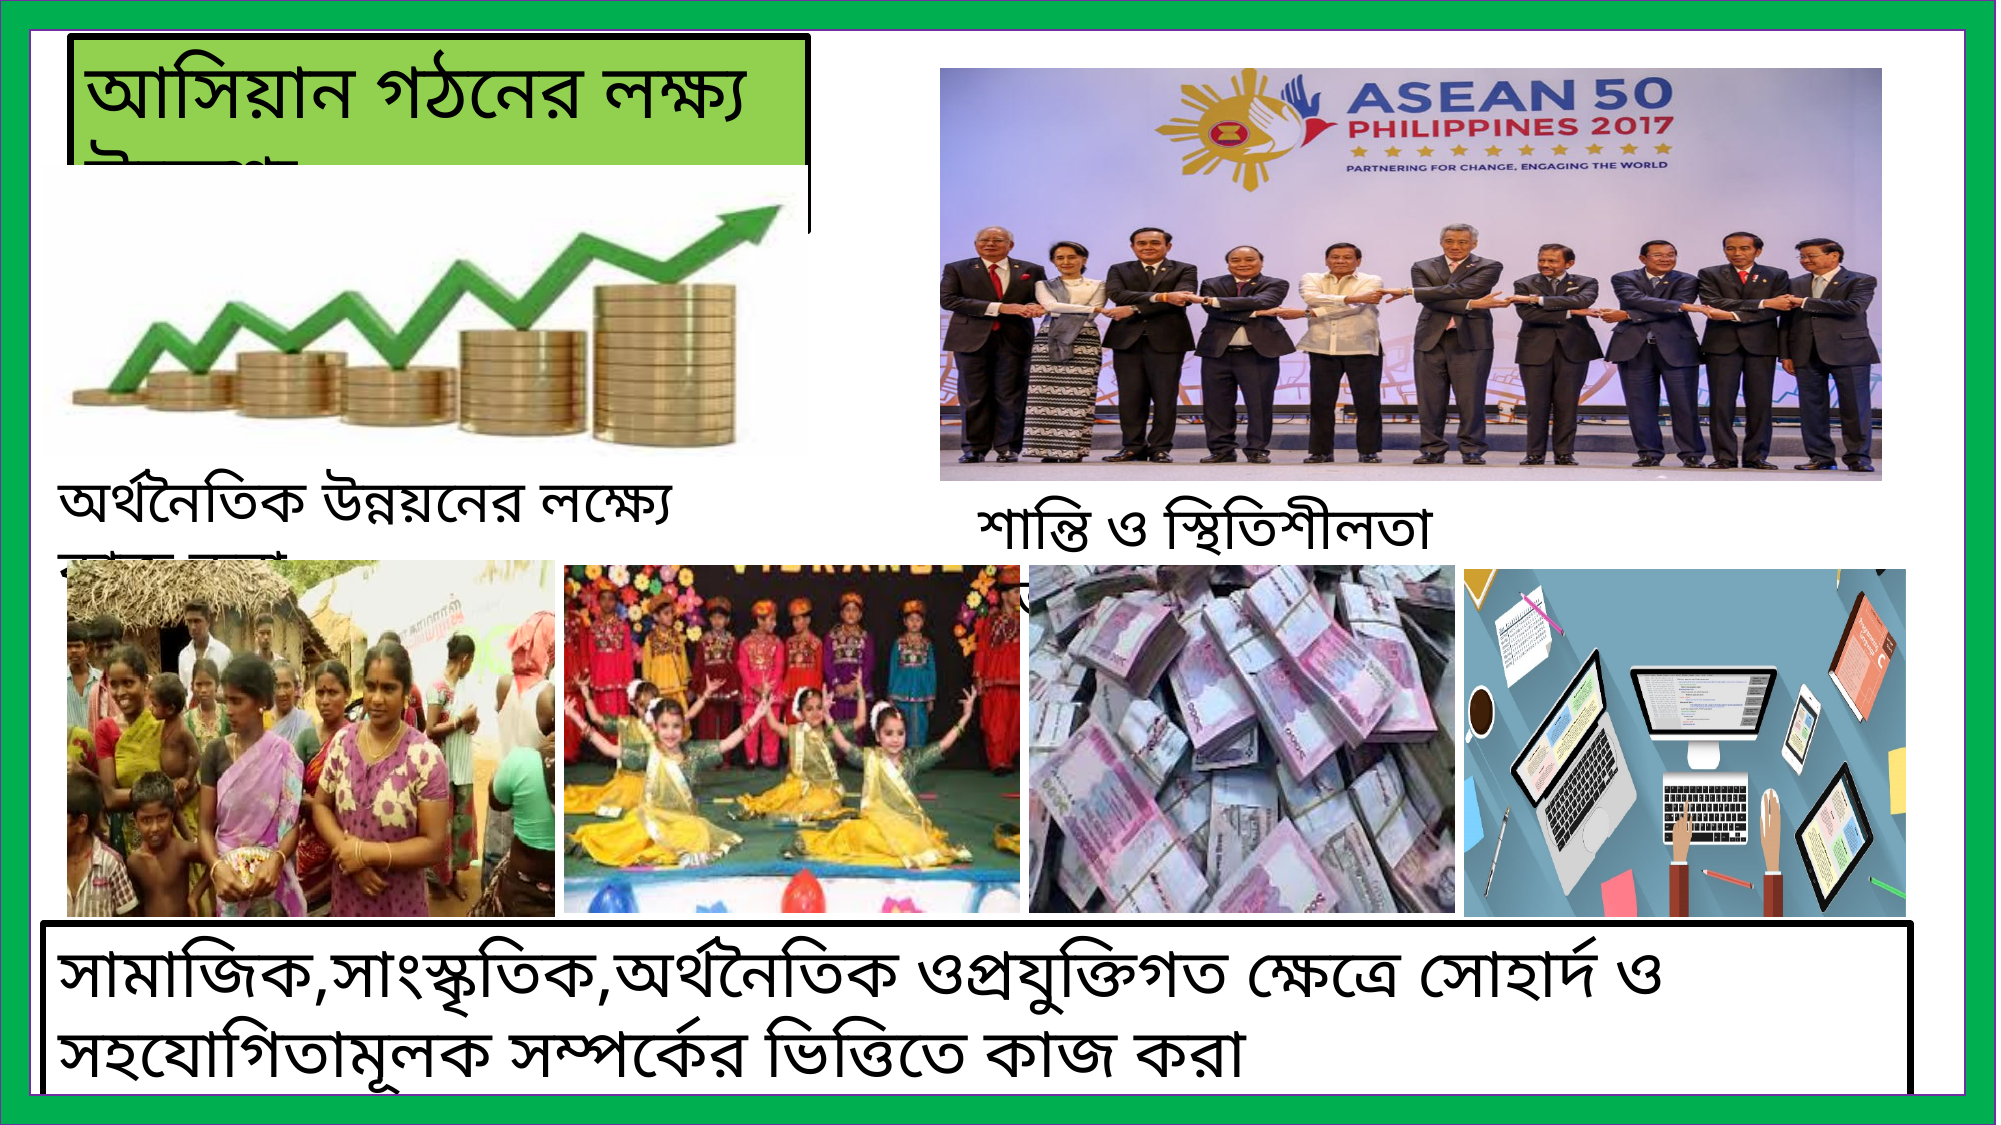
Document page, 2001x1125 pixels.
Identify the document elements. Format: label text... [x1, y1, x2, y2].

picture [43, 165, 808, 457]
picture [940, 68, 1882, 481]
text_box শান্তি ও স্থিতিশীলতা বজায় রাখা [964, 484, 1580, 639]
text_box অর্থনৈতিক উন্নয়নের লক্ষ্যে কাজ করা [43, 457, 800, 611]
picture [1029, 565, 1455, 913]
picture [67, 560, 555, 917]
text_box সামাজিক,সাংস্কৃতিক,অর্থনৈতিক ওপ্রযুক্তিগত ক্ষেত্রে সোহার্দ ও সহযোগিতামূলক সম্পর্কের ভিত্তিতে কাজ করা [43, 923, 1911, 1094]
picture [564, 565, 1020, 913]
text_box আসিয়ান গঠনের লক্ষ্য উদ্দেশ্য- [70, 36, 808, 165]
picture [1464, 569, 1906, 917]
text_box [0, 0, 1996, 1125]
